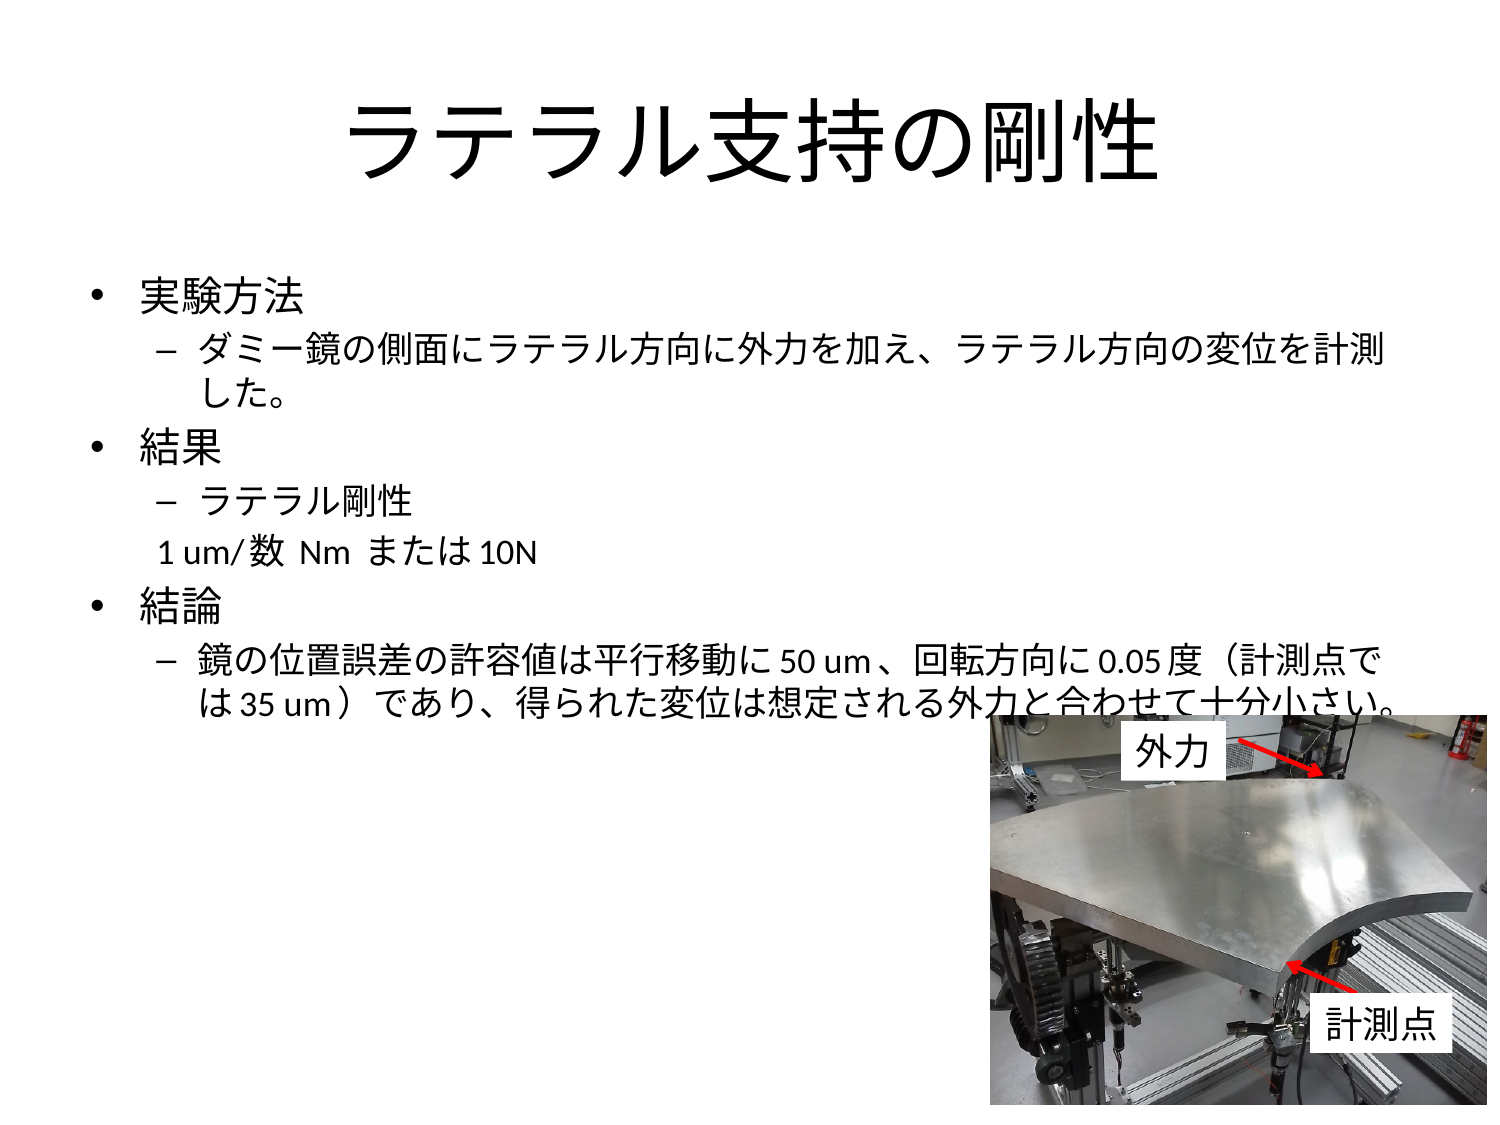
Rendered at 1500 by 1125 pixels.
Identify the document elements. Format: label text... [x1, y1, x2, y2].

list 実験方法 ダミー鏡の側面にラテラル方向に外力を加え、ラテラル方向の変位を計測した。 結果 ラテラル剛性 1 um/数 Nm または10N 結論 鏡の位置誤差の許容値は平行移動に50 um、回転方向に0.05度（計測点では35 um）であり、得られた変位は想定される外力と合わせて十分小さい。 [75, 262, 1425, 782]
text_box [990, 715, 1487, 1106]
title ラテラル支持の剛性 [75, 45, 1425, 233]
